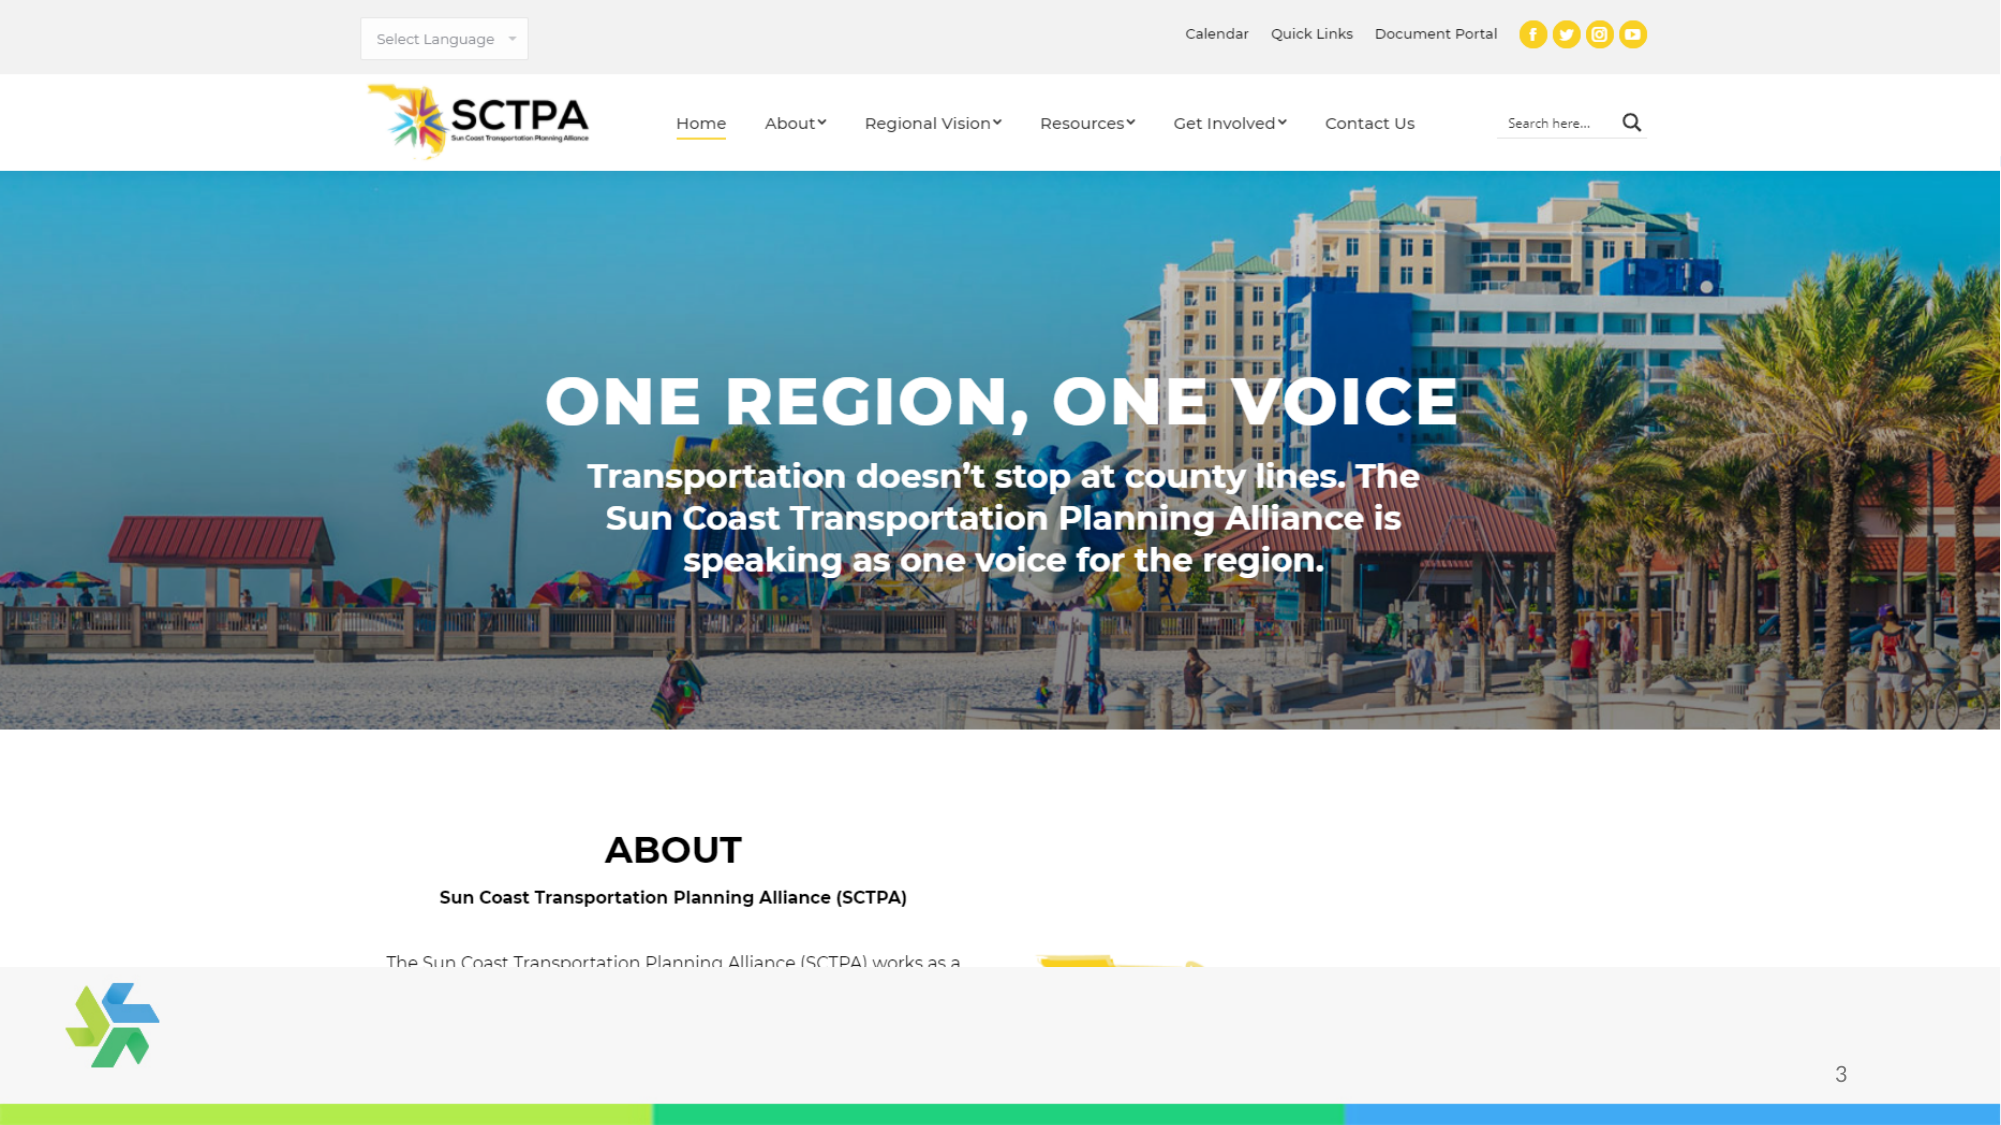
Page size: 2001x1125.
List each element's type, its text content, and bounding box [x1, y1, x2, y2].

slide_number 3 [1412, 1042, 1863, 1103]
picture [0, 0, 2001, 1125]
